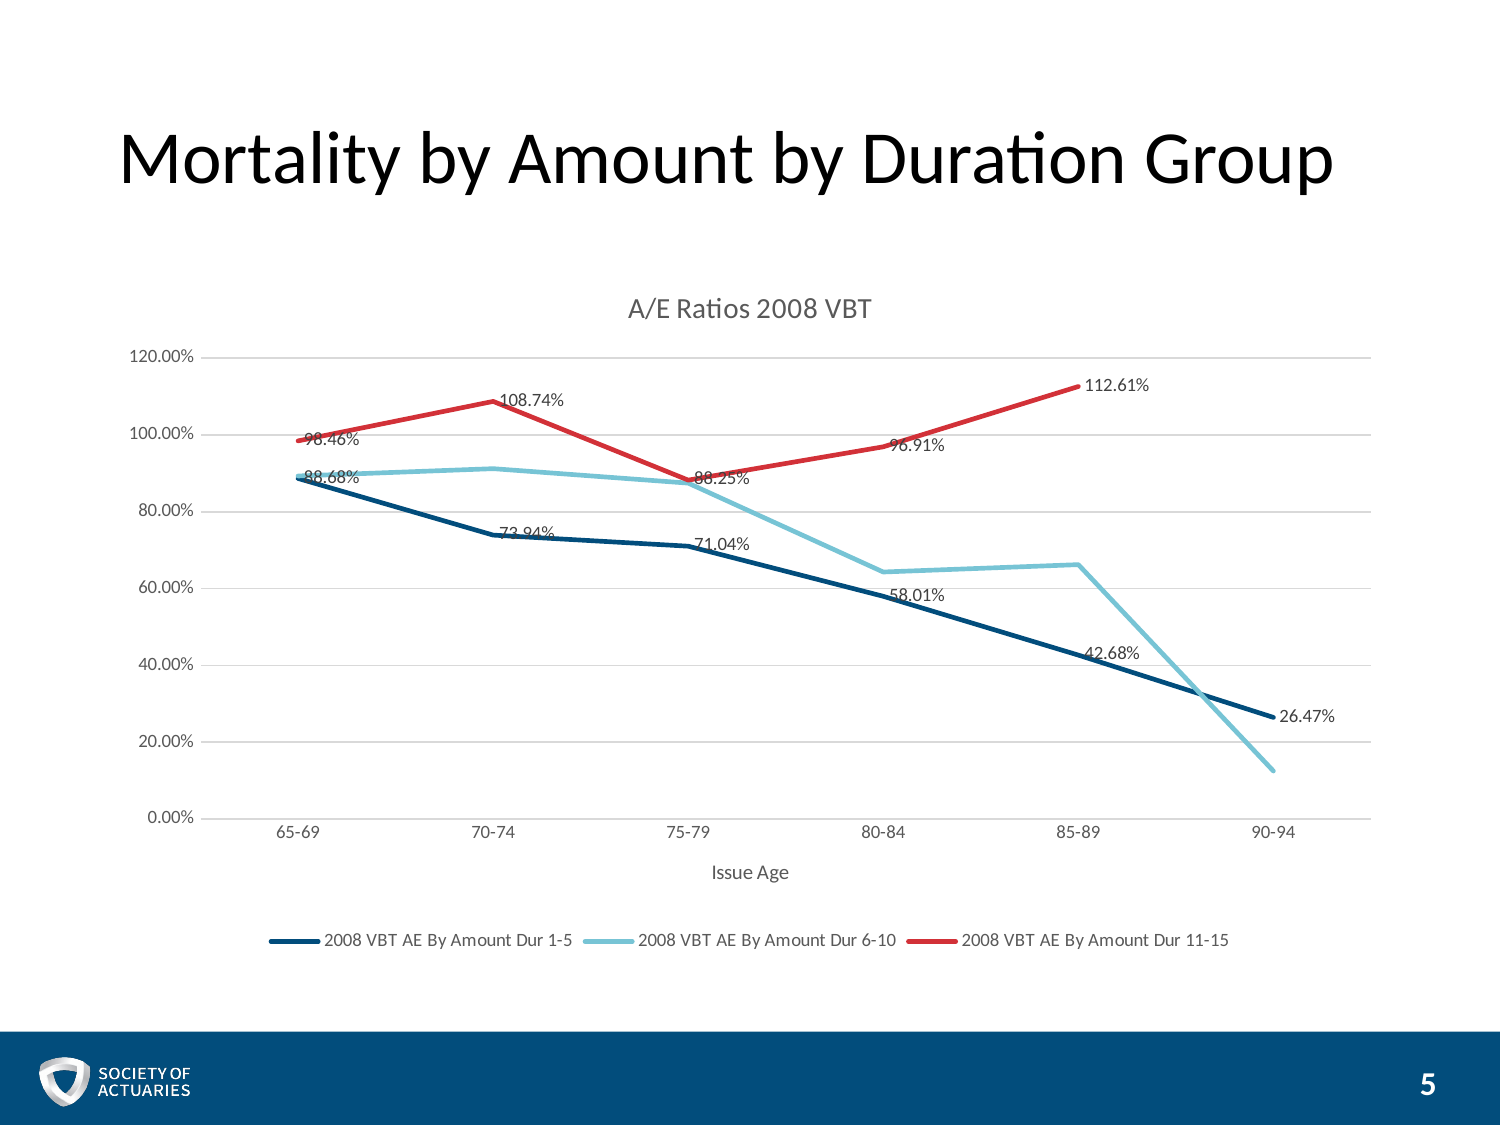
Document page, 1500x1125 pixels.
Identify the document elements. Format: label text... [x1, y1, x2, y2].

chart [103, 265, 1397, 957]
picture [39, 1057, 190, 1107]
title Mortality by Amount by Duration Group [103, 54, 1397, 265]
slide_number 5 [1372, 1065, 1452, 1099]
